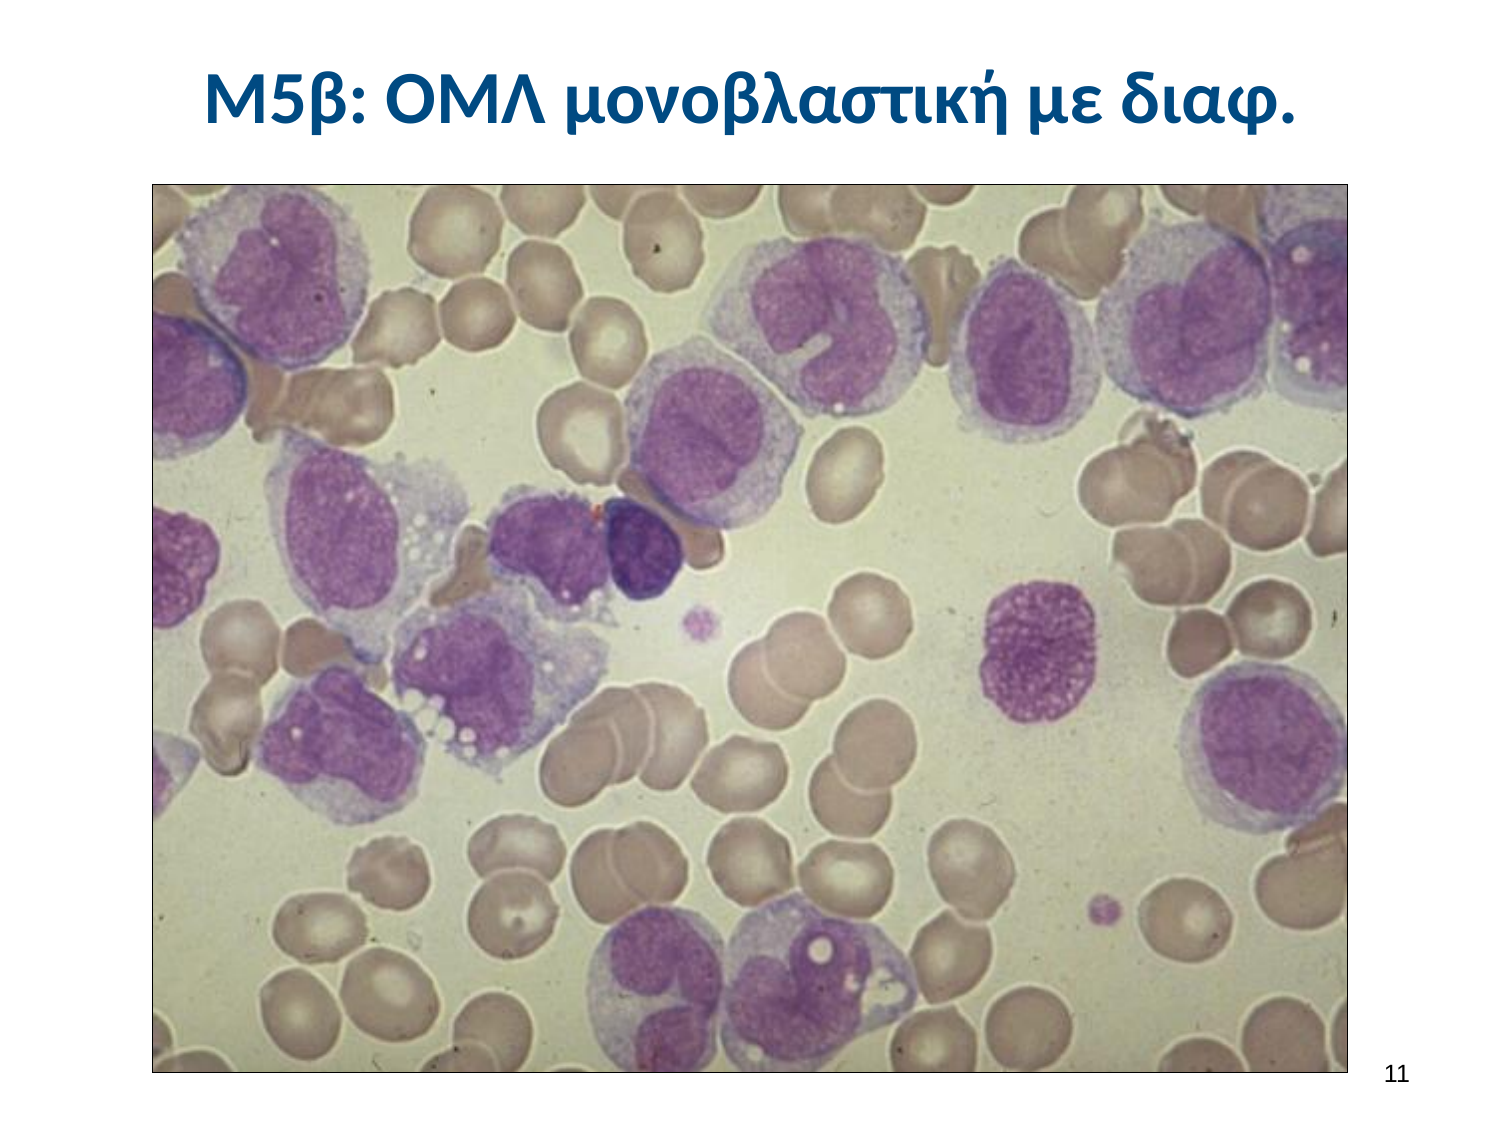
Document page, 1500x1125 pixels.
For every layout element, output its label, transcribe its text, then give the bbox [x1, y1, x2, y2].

title Μ5β: OΜΛ μονοβλαστική με διαφ. [76, 19, 1427, 169]
picture [152, 184, 1348, 1074]
slide_number 10 [1074, 1042, 1425, 1103]
